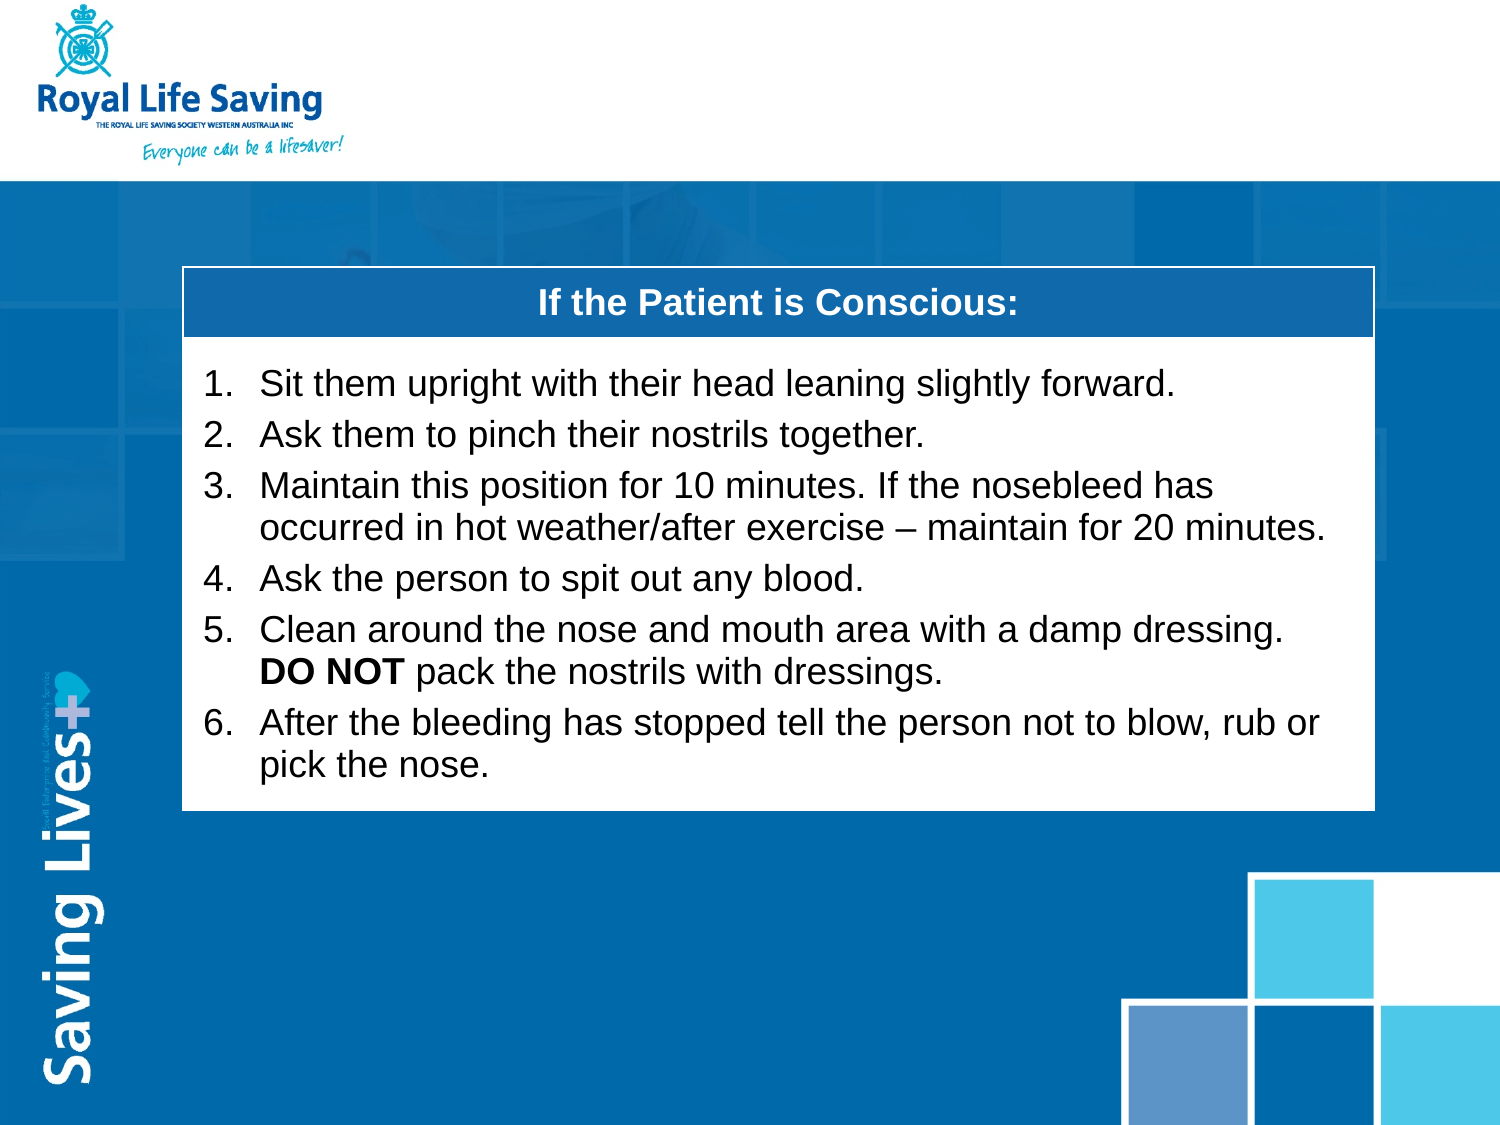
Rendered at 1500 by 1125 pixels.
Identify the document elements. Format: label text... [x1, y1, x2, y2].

picture [0, 0, 1500, 1125]
table_cell Sit them upright with their head leaning slightly forward. Ask them to pinch their nostrils together. Maintain this position for 10 minutes. If the nosebleed has occurred in hot weather/after exercise – maintain for 20 minutes. Ask the person to spit out any blood. Clean around the nose and mouth area with a damp dressing. DO NOT pack the nostrils with dressings. After the bleeding has stopped tell the person not to blow, rub or pick the nose. [184, 339, 1373, 809]
table_header If the Patient is Conscious: [184, 268, 1373, 337]
